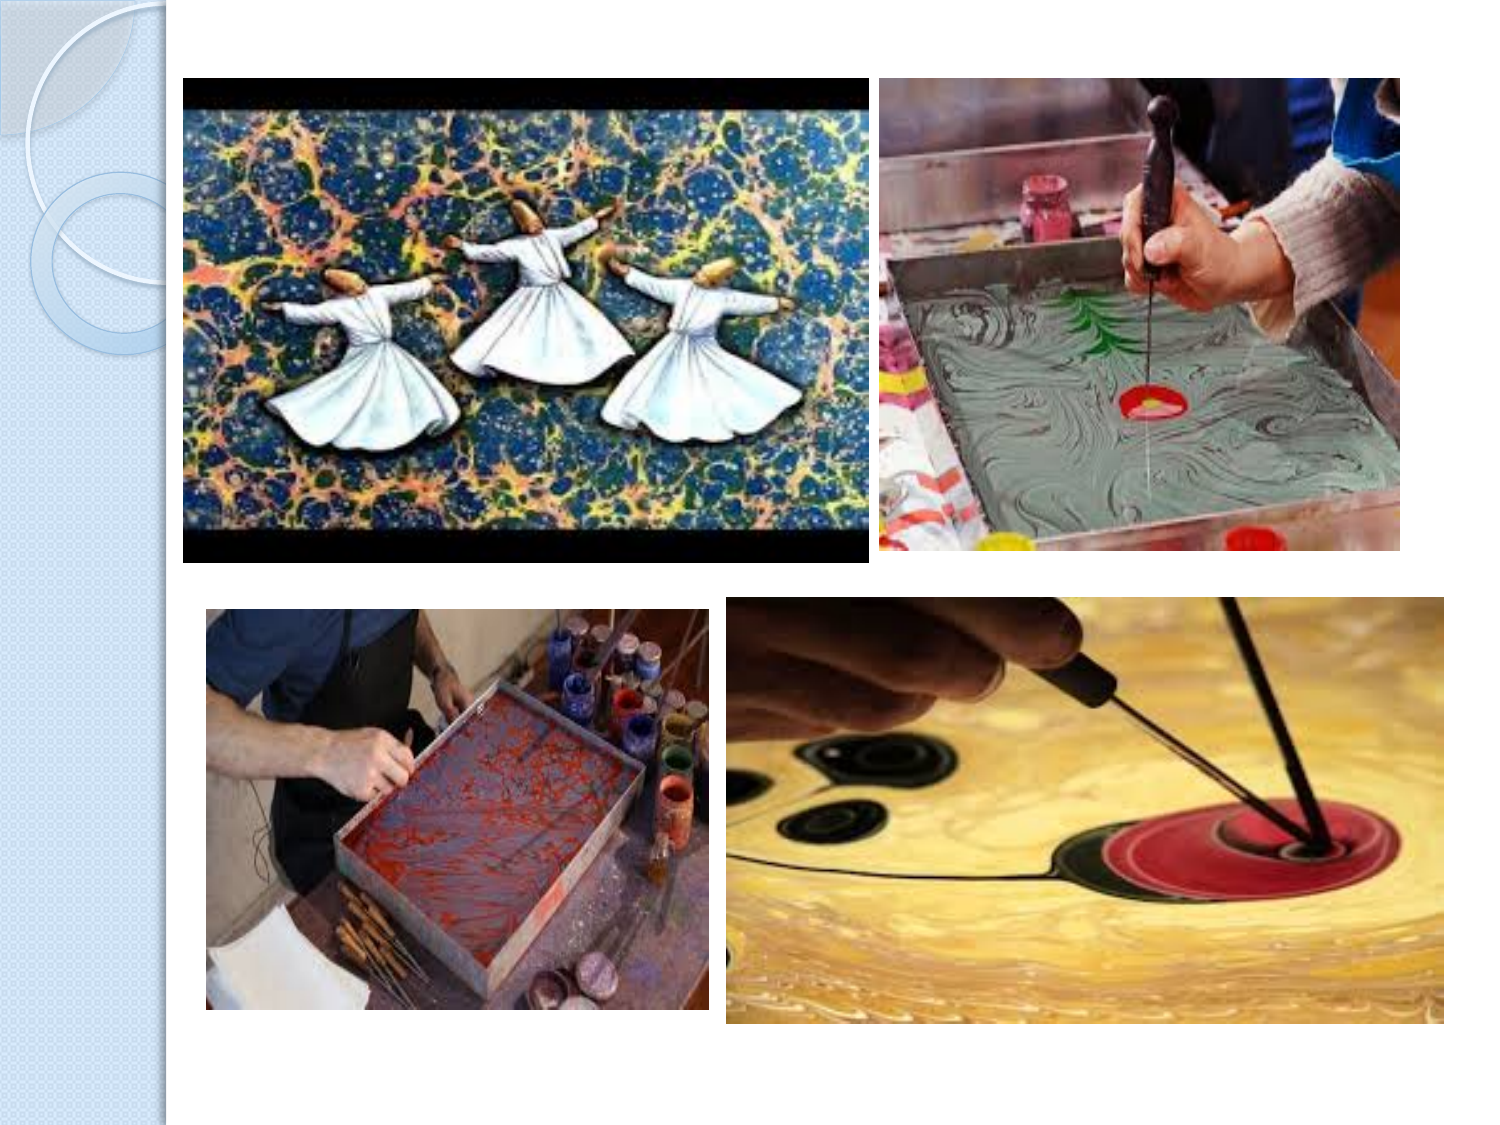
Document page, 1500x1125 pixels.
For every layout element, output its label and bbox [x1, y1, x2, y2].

picture [879, 77, 1400, 551]
picture [182, 77, 869, 563]
picture [726, 597, 1445, 1024]
picture [206, 609, 710, 1011]
